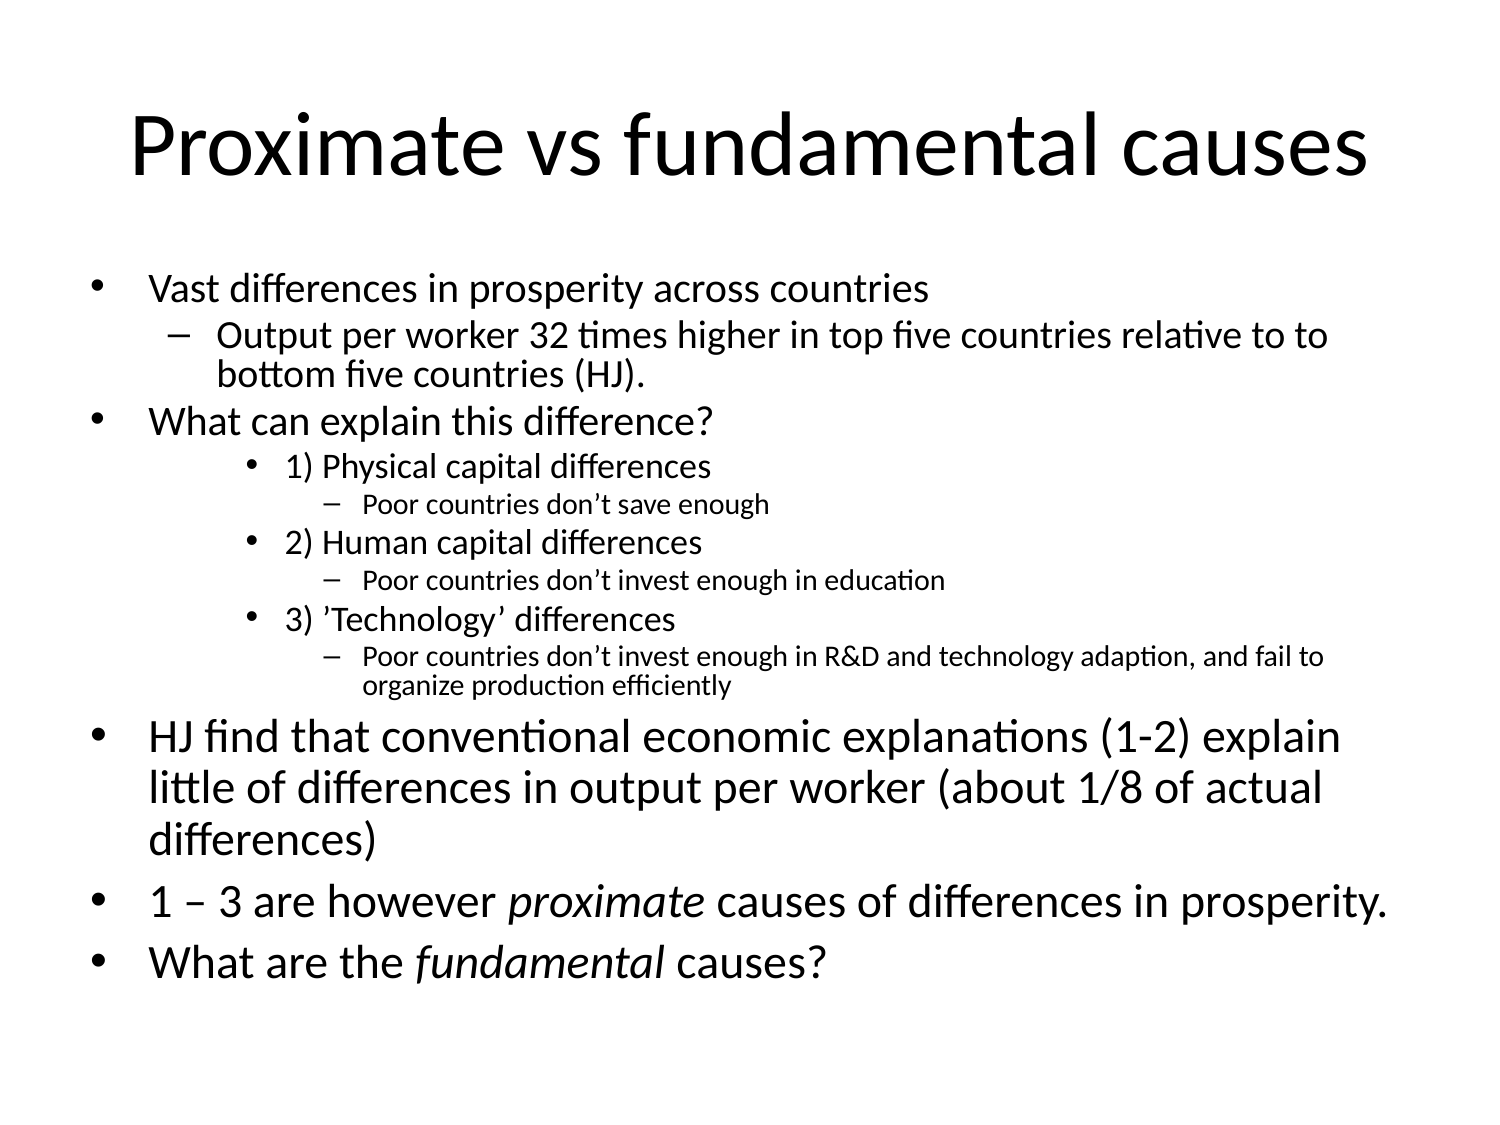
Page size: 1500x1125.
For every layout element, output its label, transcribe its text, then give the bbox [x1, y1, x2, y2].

title Proximate vs fundamental causes [74, 44, 1426, 233]
list Vast differences in prosperity across countries Output per worker 32 times higher in top five countries relative to to bottom five countries (HJ). What can explain this difference? 1) Physical capital differences Poor countries don’t save enough 2) Human capital differences Poor countries don’t invest enough in education 3) ’Technology’ differences Poor countries don’t invest enough in R&D and technology adaption, and fail to organize production efficiently HJ find that conventional economic explanations (1-2) explain little of differences in output per worker (about 1/8 of actual differences) 1 – 3 are however proximate causes of differences in prosperity. What are the fundamental causes? [74, 262, 1426, 1006]
